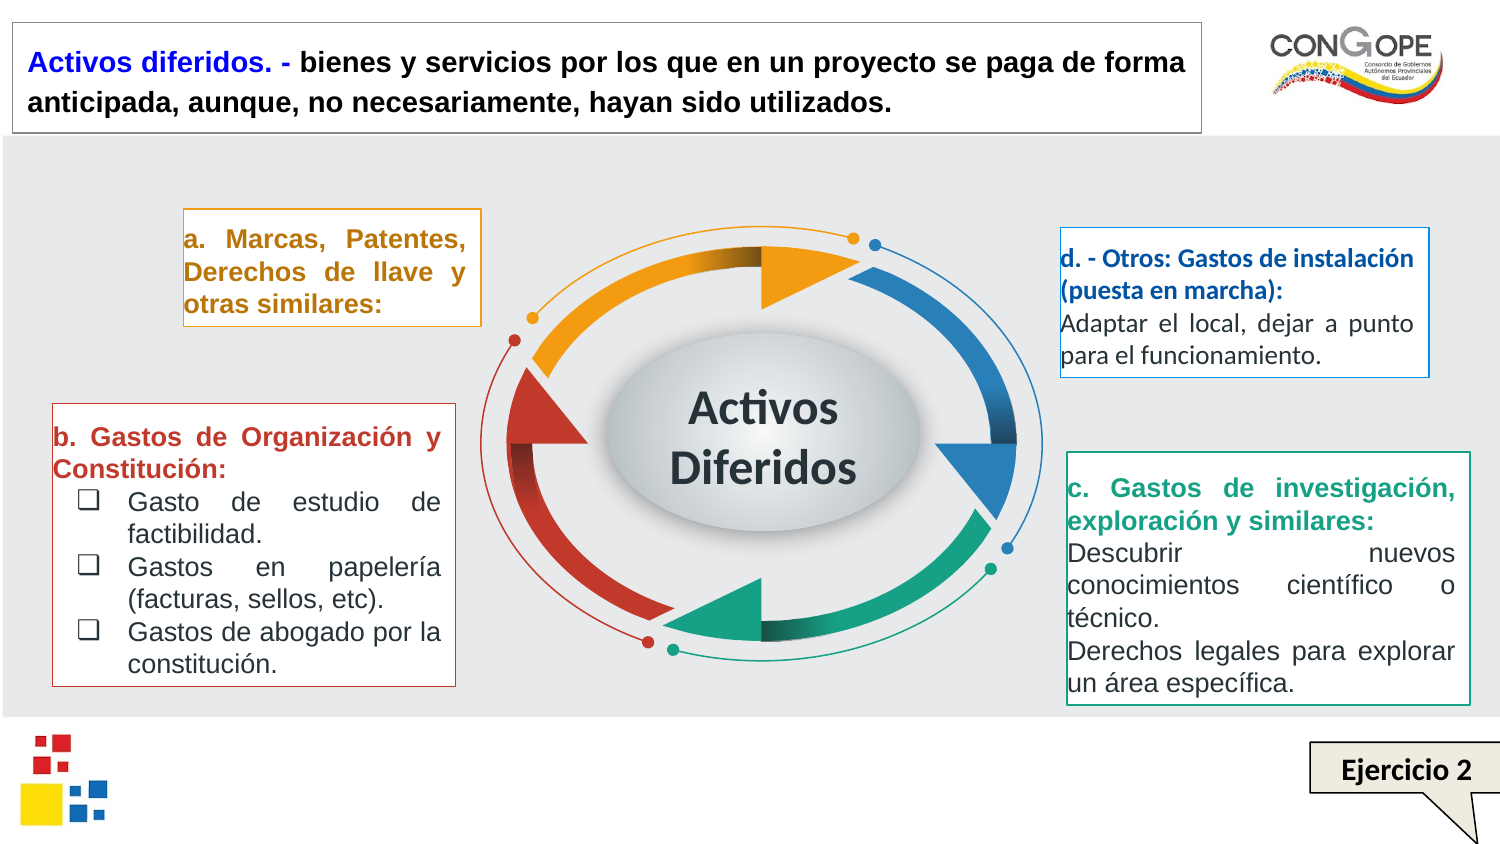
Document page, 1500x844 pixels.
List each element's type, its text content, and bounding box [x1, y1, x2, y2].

picture [1472, 793, 1500, 844]
text_box [617, 630, 656, 649]
text_box [866, 239, 922, 265]
text_box Activos Diferidos [680, 392, 842, 506]
text_box Ejercicio 2 [1310, 742, 1500, 844]
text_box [847, 266, 1017, 521]
text_box a. Marcas, Patentes, Derechos de llave y otras similares: [183, 209, 481, 327]
text_box c. Gastos de investigación, exploración y similares: Descubrir nuevos conocimientos científico o técnico. Derechos legales para explorar un área específica. [1067, 452, 1471, 706]
text_box [480, 334, 526, 525]
text_box [650, 226, 860, 244]
text_box [667, 650, 850, 661]
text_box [506, 366, 676, 621]
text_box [531, 246, 861, 384]
picture [0, 0, 1500, 844]
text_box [662, 508, 992, 642]
text_box b. Gastos de Organización y Constitución: Gasto de estudio de factibilidad. Gastos en papelería (facturas, sellos, etc). Gastos de abogado por la constitución. [52, 403, 456, 687]
text_box d. - Otros: Gastos de instalación (puesta en marcha): Adaptar el local, dejar a punto para el funcionamiento. [1060, 227, 1430, 378]
text_box [996, 360, 1043, 555]
text_box Activos diferidos. - bienes y servicios por los que en un proyecto se paga de forma anticipada, aunque, no necesariamente, hayan sido utilizados. [12, 22, 1202, 133]
